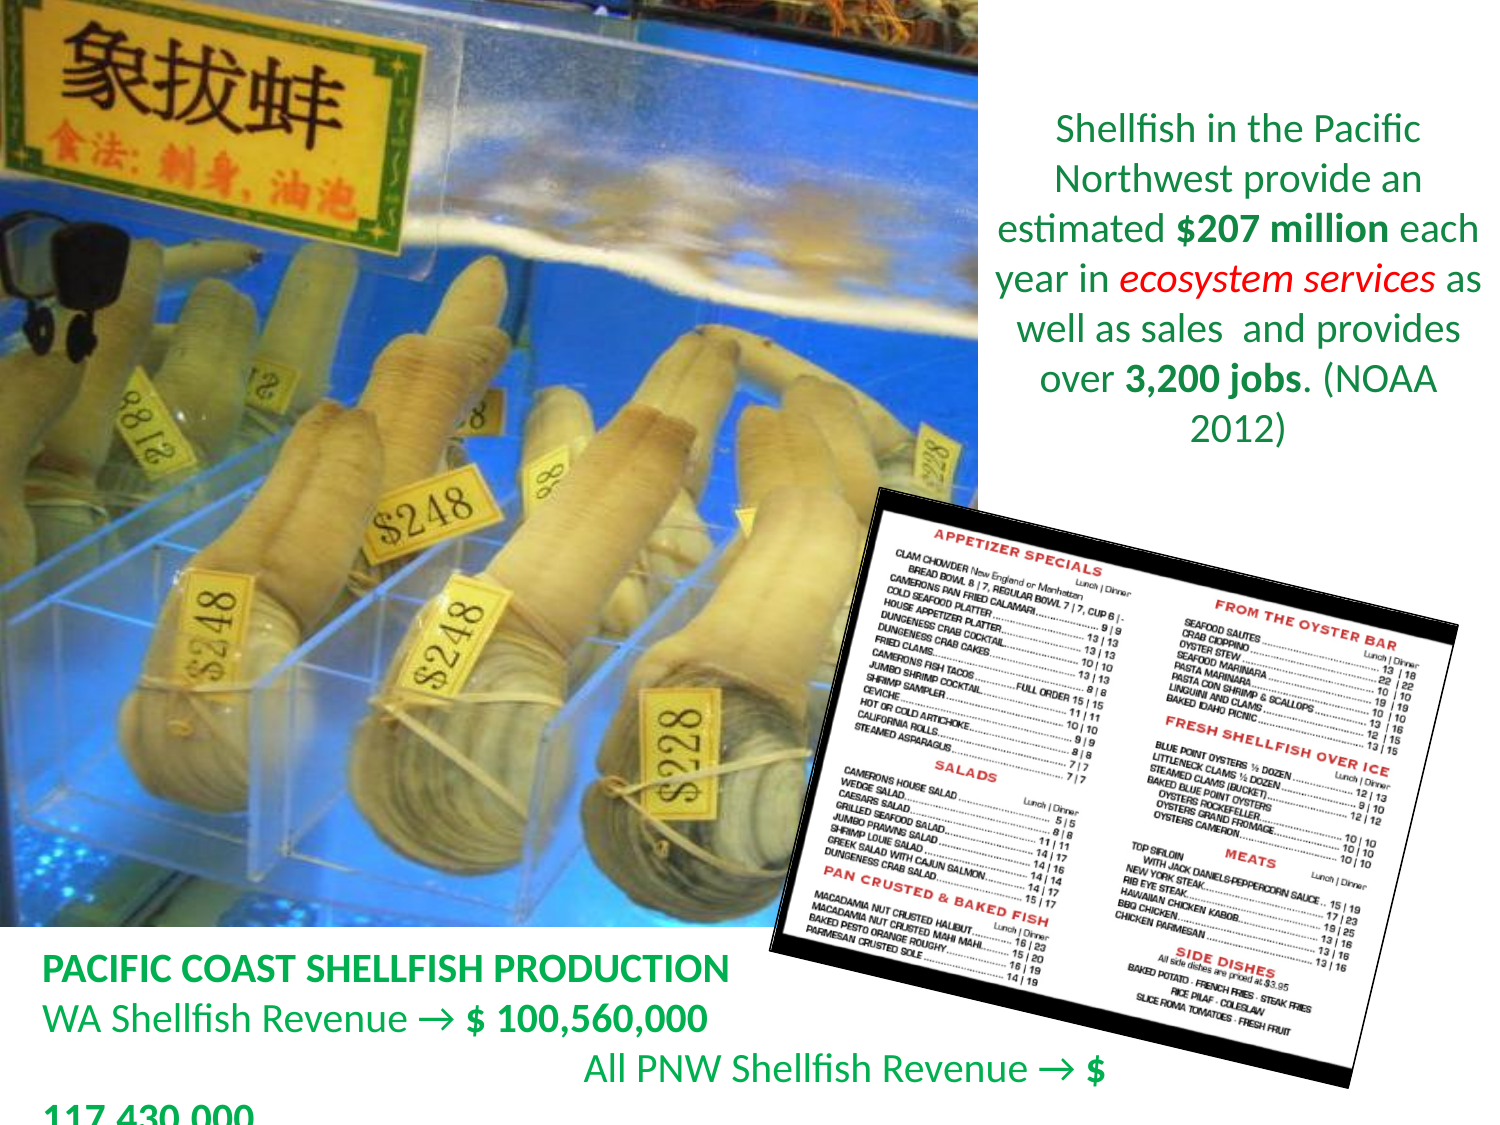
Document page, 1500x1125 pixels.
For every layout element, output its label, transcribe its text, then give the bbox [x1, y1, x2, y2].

picture [0, 0, 1456, 1086]
text_box Shellfish in the Pacific Northwest provide an estimated $207 million each year in ecosystem services as well as sales and provides over 3,200 jobs. (NOAA 2012) [982, 93, 1500, 513]
text_box PACIFIC COAST SHELLFISH PRODUCTION WA Shellfish Revenue → $ 100,560,000 All PNW Shellfish Revenue → $ 117,430,000 [27, 937, 1290, 1125]
